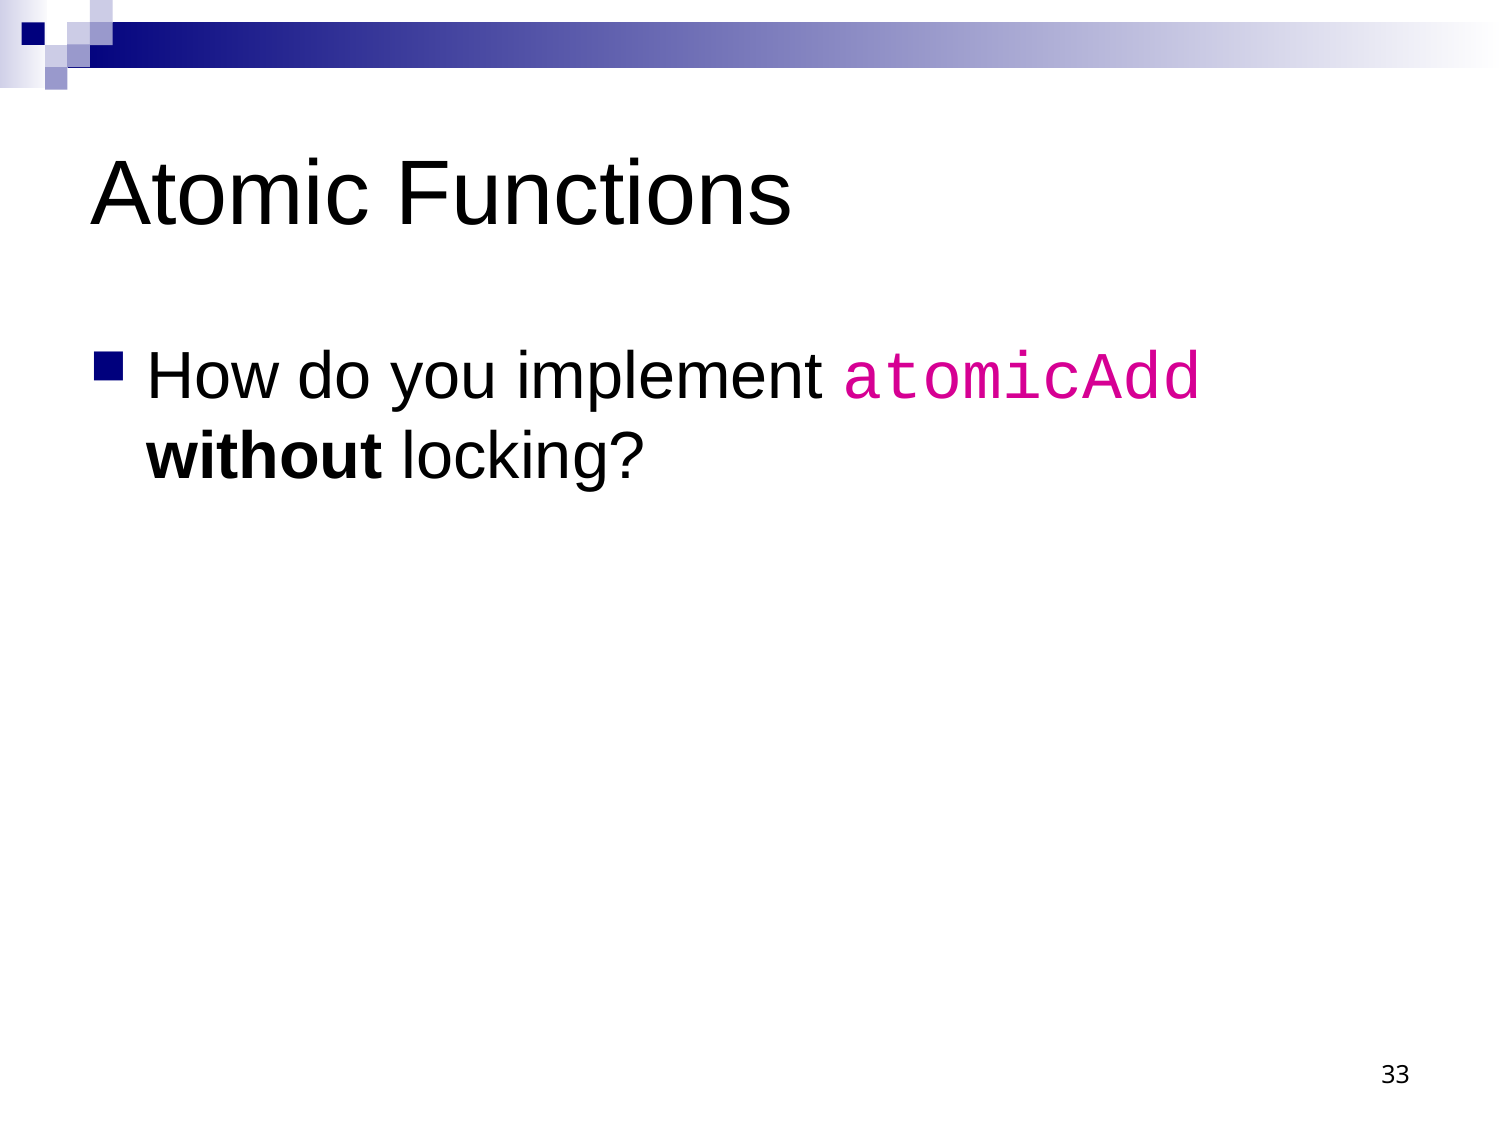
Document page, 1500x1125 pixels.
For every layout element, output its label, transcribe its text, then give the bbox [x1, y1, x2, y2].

title Atomic Functions [75, 75, 1425, 300]
text_box How do you implement atomicAdd without locking? [74, 324, 1425, 513]
slide_number 33 [1074, 1024, 1426, 1101]
